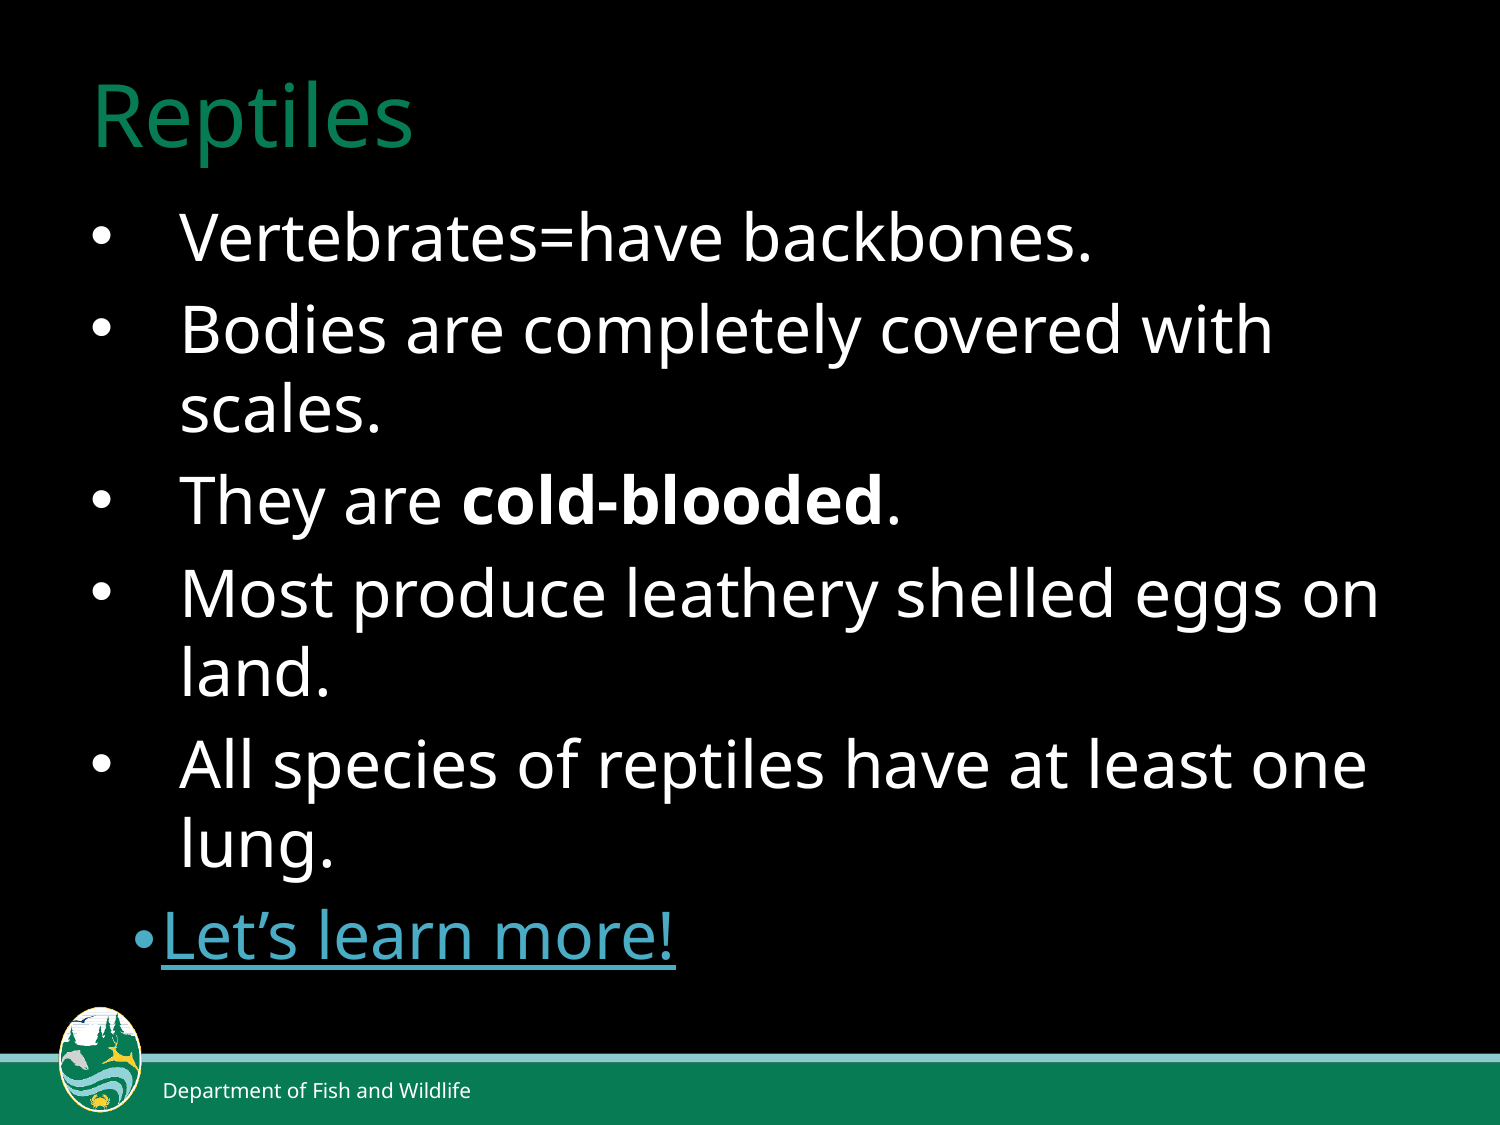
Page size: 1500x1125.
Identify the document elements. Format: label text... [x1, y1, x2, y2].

list Vertebrates=have backbones. Bodies are completely covered with scales. They are cold-blooded. Most produce leathery shelled eggs on land. All species of reptiles have at least one lung. Let’s learn more! [75, 187, 1425, 994]
title Reptiles [75, 37, 1425, 187]
picture [56, 1004, 144, 1114]
